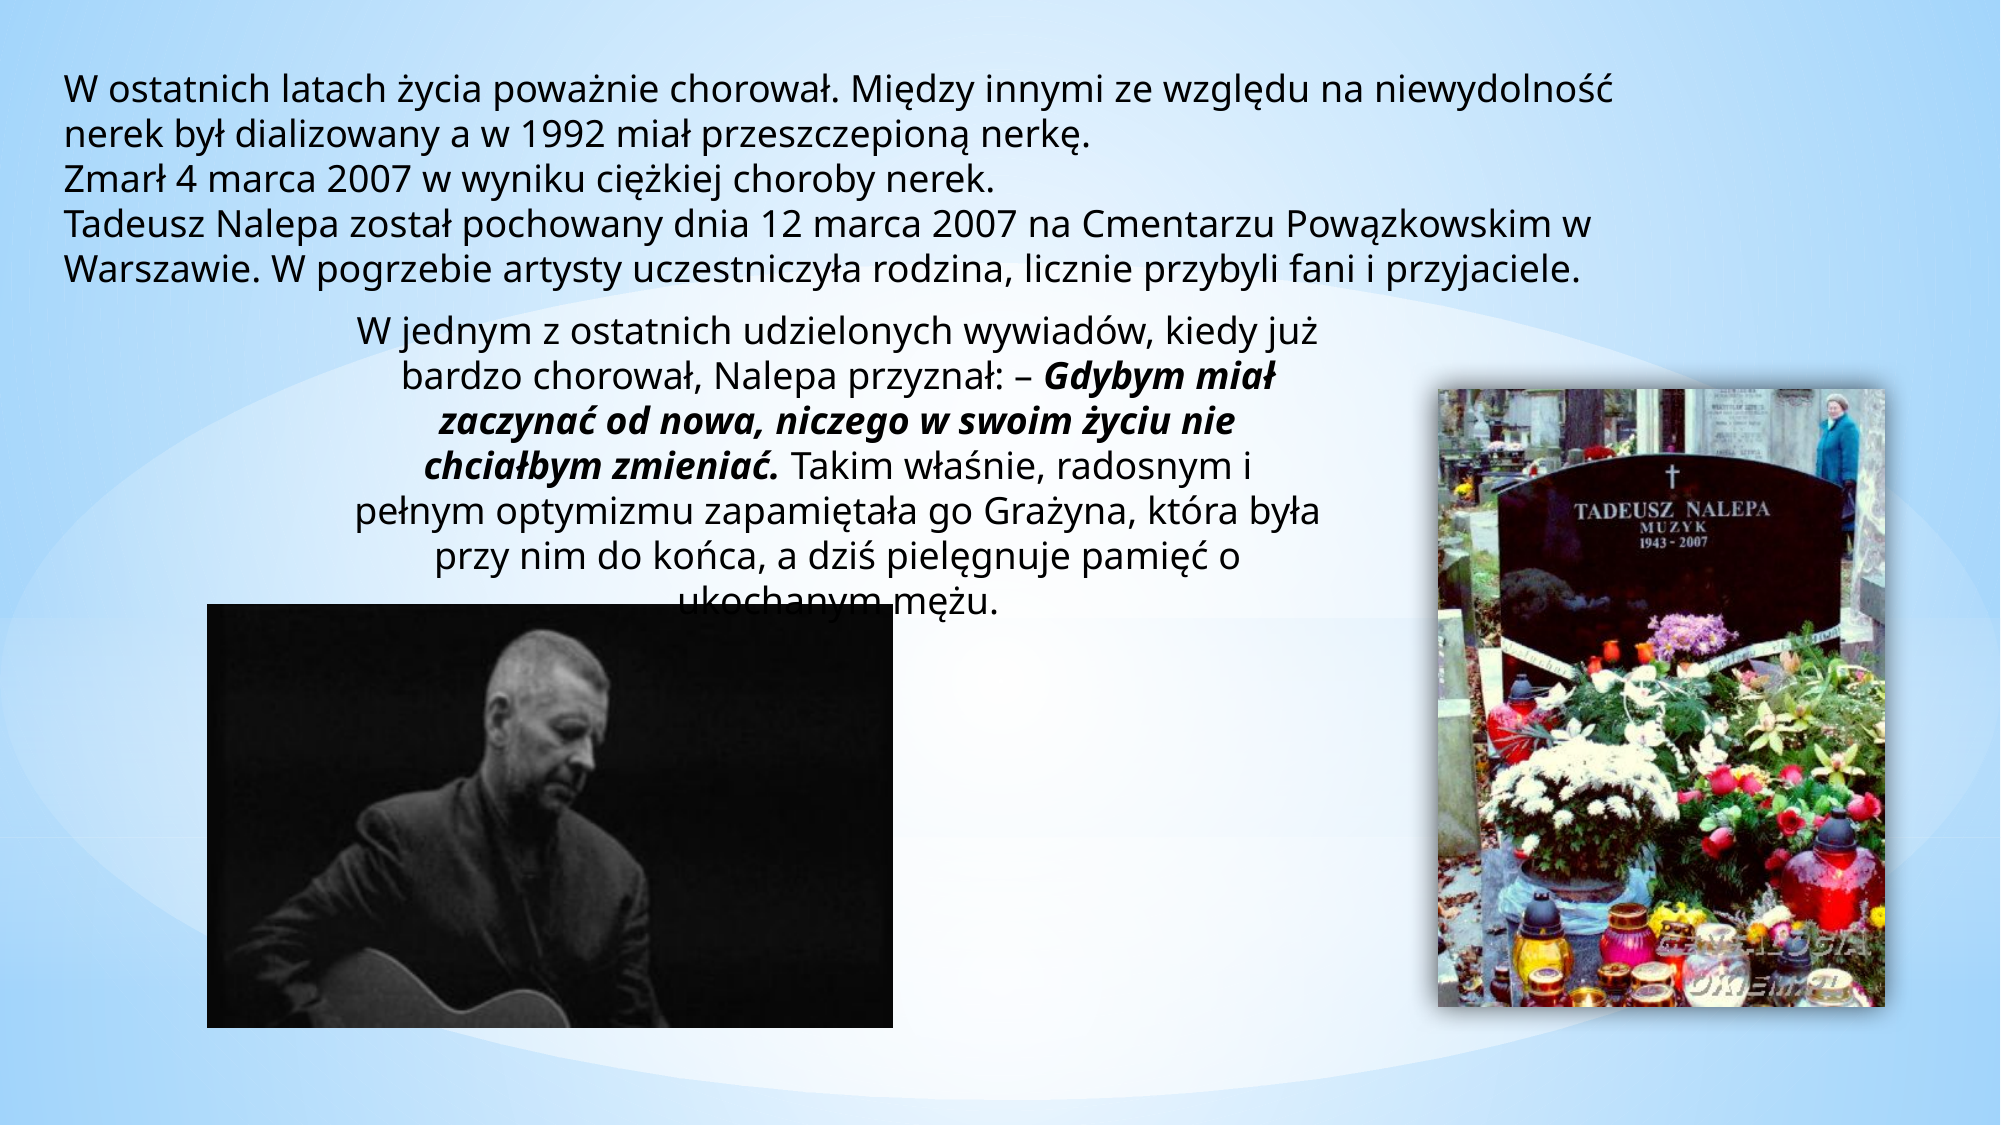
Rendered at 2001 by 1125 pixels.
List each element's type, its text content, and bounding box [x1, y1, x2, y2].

picture [1437, 389, 1885, 1007]
text_box W ostatnich latach życia poważnie chorował. Między innymi ze względu na niewydolność nerek był dializowany a w 1992 miał przeszczepioną nerkę. Zmarł 4 marca 2007 w wyniku ciężkiej choroby nerek. Tadeusz Nalepa został pochowany dnia 12 marca 2007 na Cmentarzu Powązkowskim w Warszawie. W pogrzebie artysty uczestniczyła rodzina, licznie przybyli fani i przyjaciele. [48, 57, 1705, 298]
text_box W jednym z ostatnich udzielonych wywiadów, kiedy już bardzo chorował, Nalepa przyznał: – Gdybym miał zaczynać od nowa, niczego w swoim życiu nie chciałbym zmieniać. Takim właśnie, radosnym i pełnym optymizmu zapamiętała go Grażyna, która była przy nim do końca, a dziś pielęgnuje pamięć o ukochanym mężu. [338, 299, 1339, 630]
picture [207, 604, 893, 1028]
